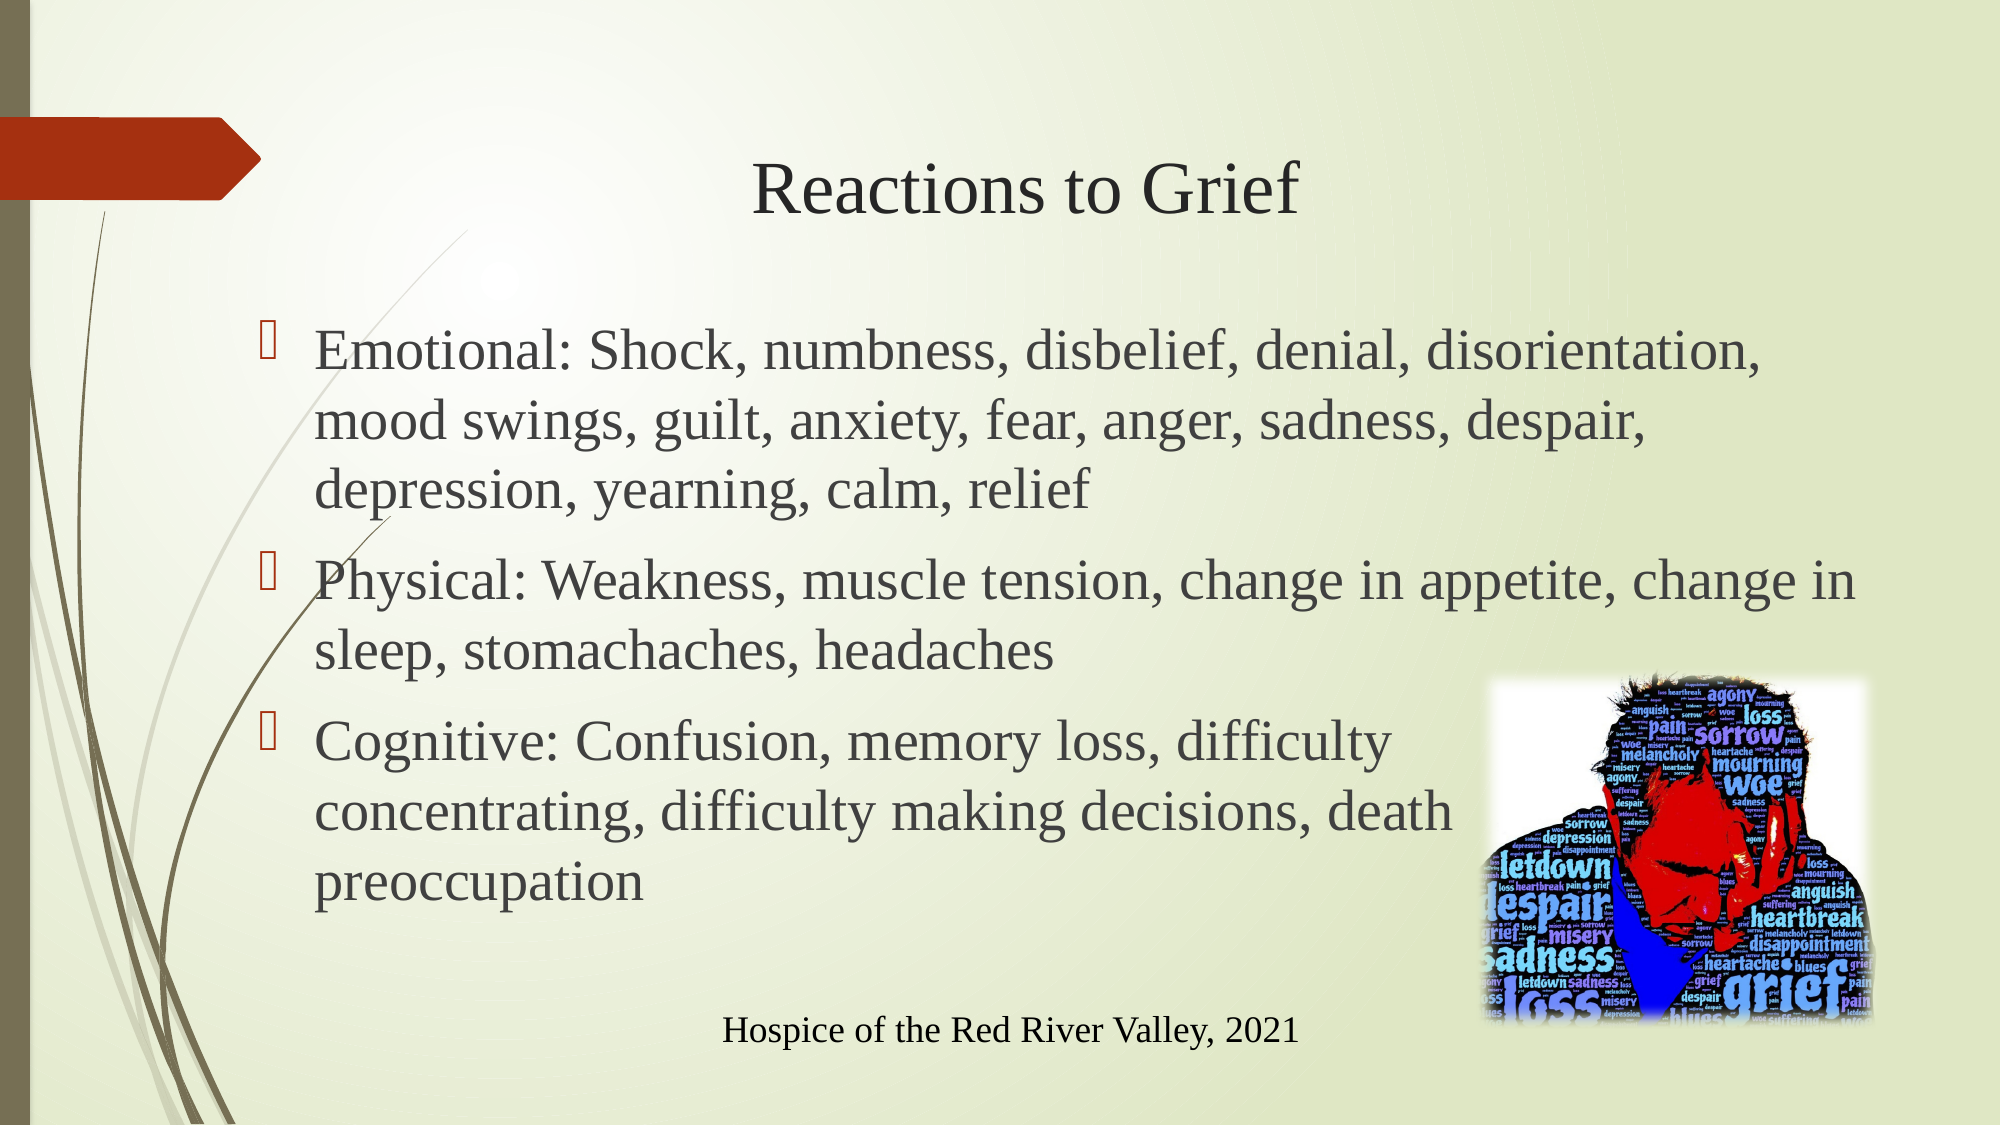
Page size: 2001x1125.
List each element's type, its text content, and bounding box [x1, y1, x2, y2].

text_box Hospice of the Red River Valley, 2021 [707, 997, 1441, 1057]
title Reactions to Grief [294, 130, 1757, 303]
picture [1475, 665, 1882, 1030]
list Emotional: Shock, numbness, disbelief, denial, disorientation, mood swings, guilt, anxiety, fear, anger, sadness, despair, depression, yearning, calm, relief Physical: Weakness, muscle tension, change in appetite, change in sleep, stomachaches, headaches Cognitive: Confusion, memory loss, difficulty concentrating, difficulty making decisions, death preoccupation [243, 303, 1905, 1097]
